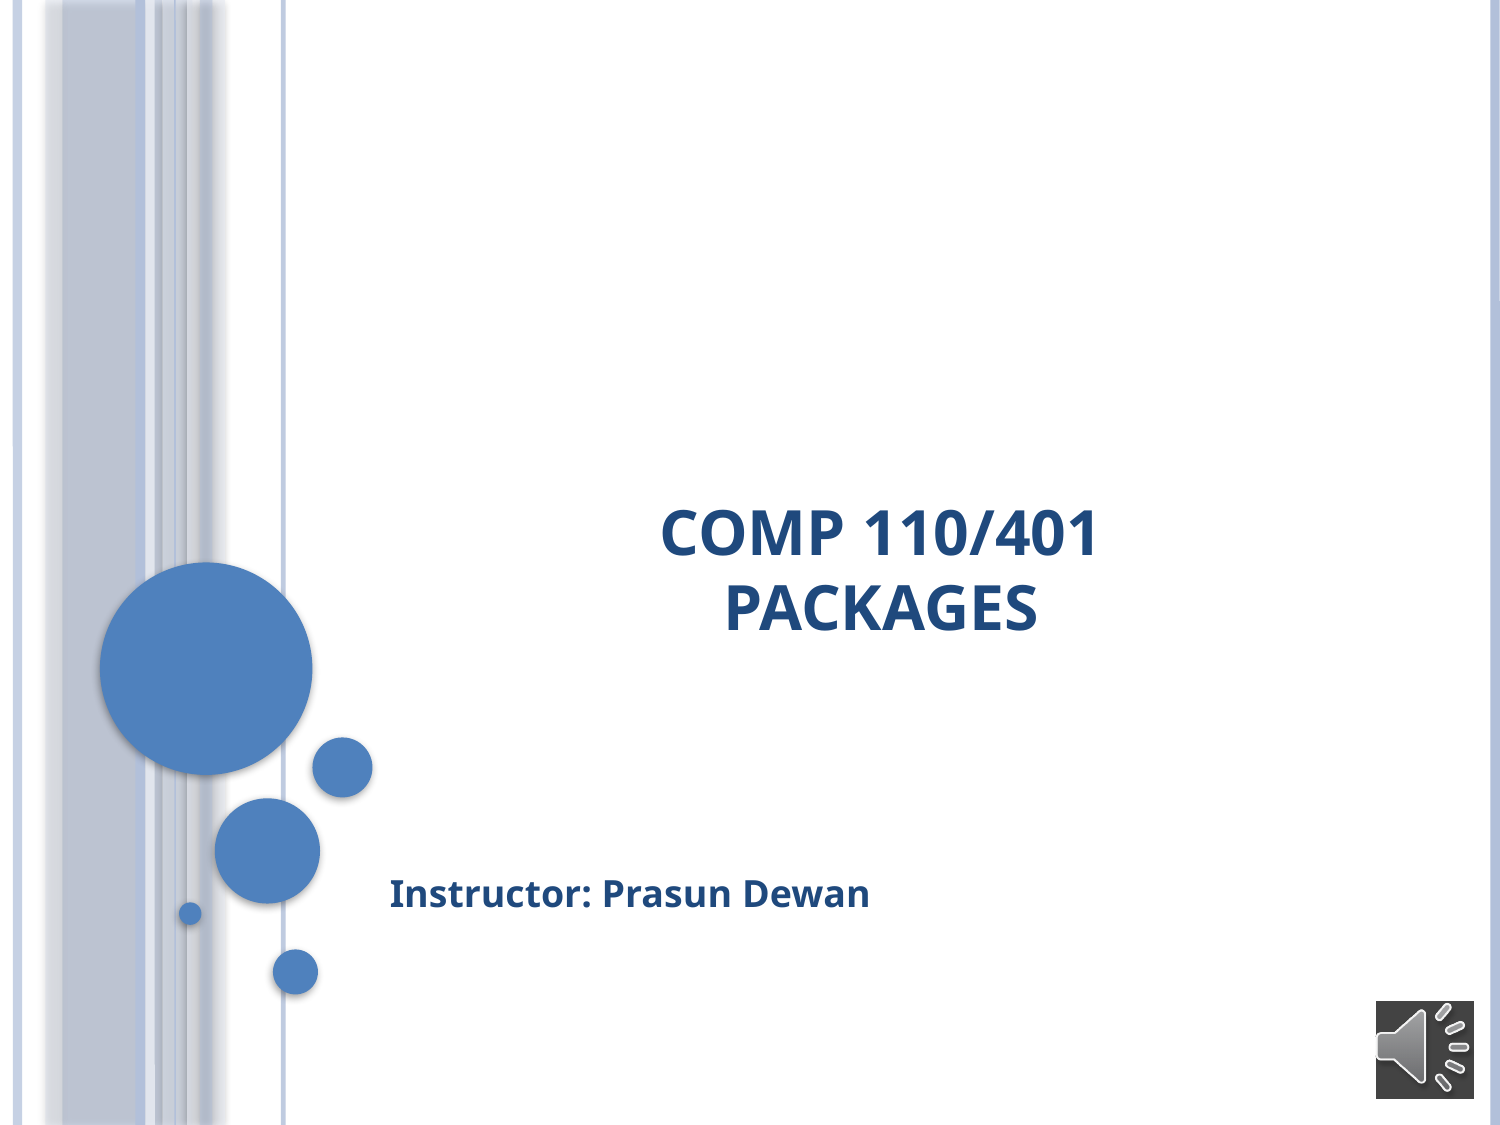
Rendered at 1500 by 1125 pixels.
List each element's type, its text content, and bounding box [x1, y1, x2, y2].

subtitle Instructor: Prasun Dewan [375, 862, 1388, 1046]
title Comp 110/401 Packages [375, 412, 1388, 724]
picture [1374, 999, 1476, 1101]
